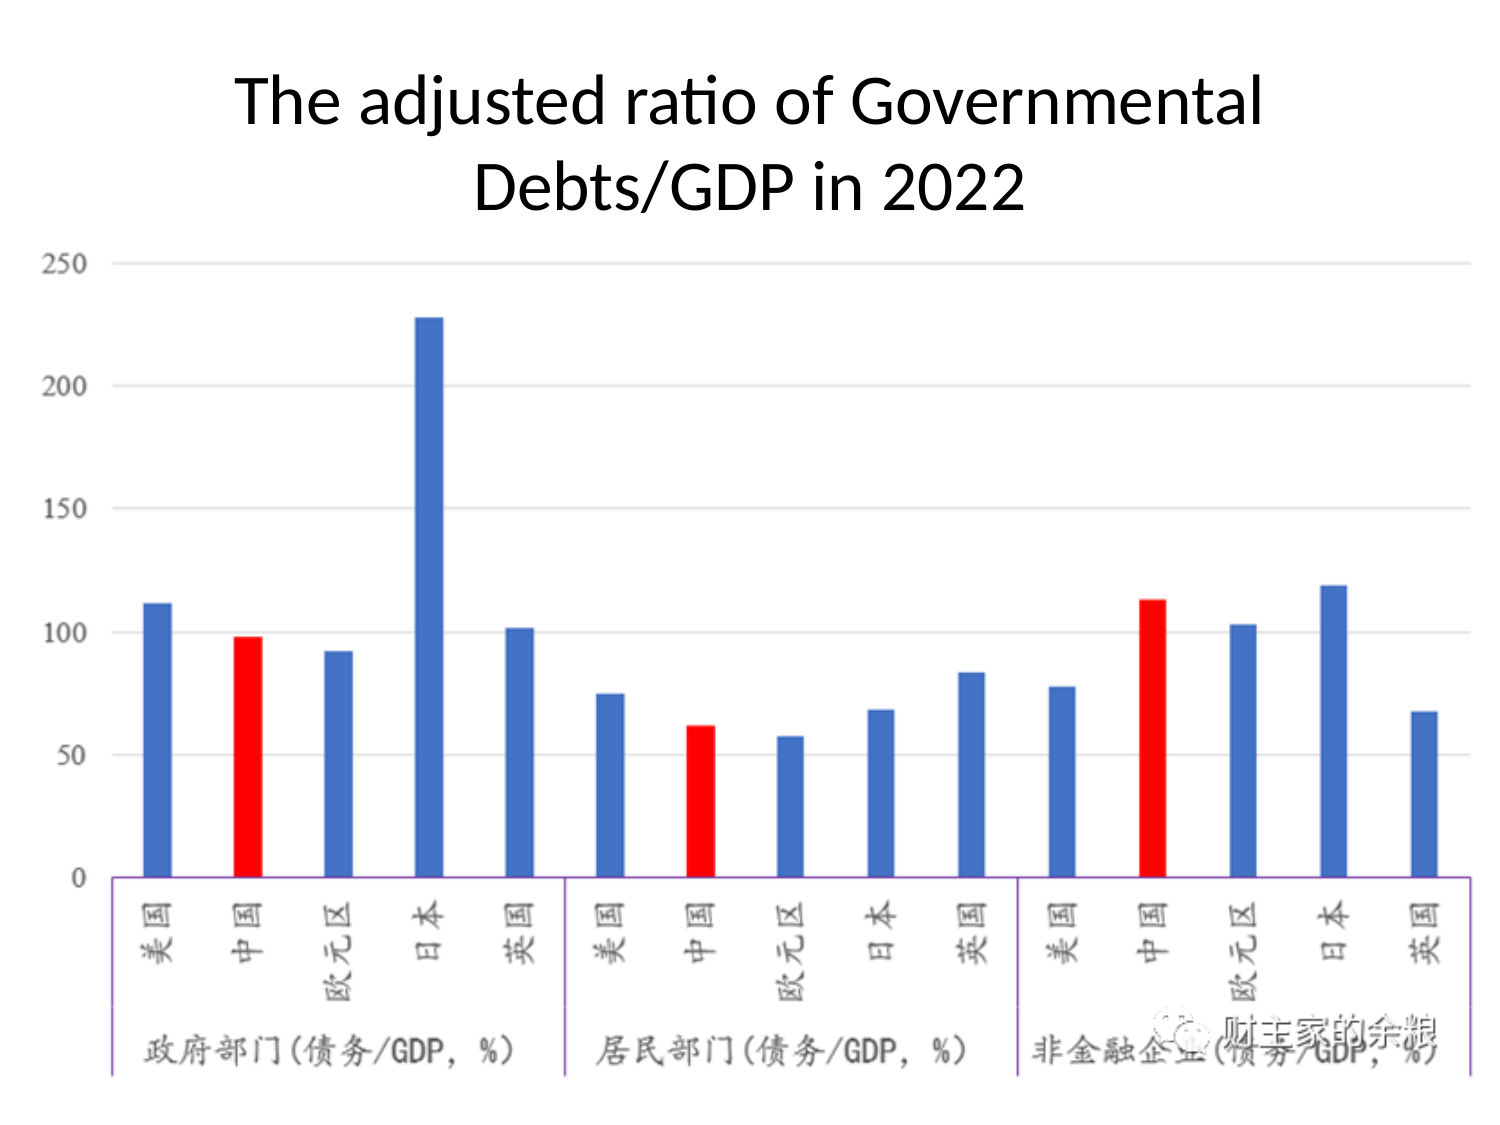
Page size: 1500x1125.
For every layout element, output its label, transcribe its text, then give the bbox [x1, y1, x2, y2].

picture [7, 222, 1486, 1097]
title The adjusted ratio of Governmental Debts/GDP in 2022 [75, 45, 1425, 220]
